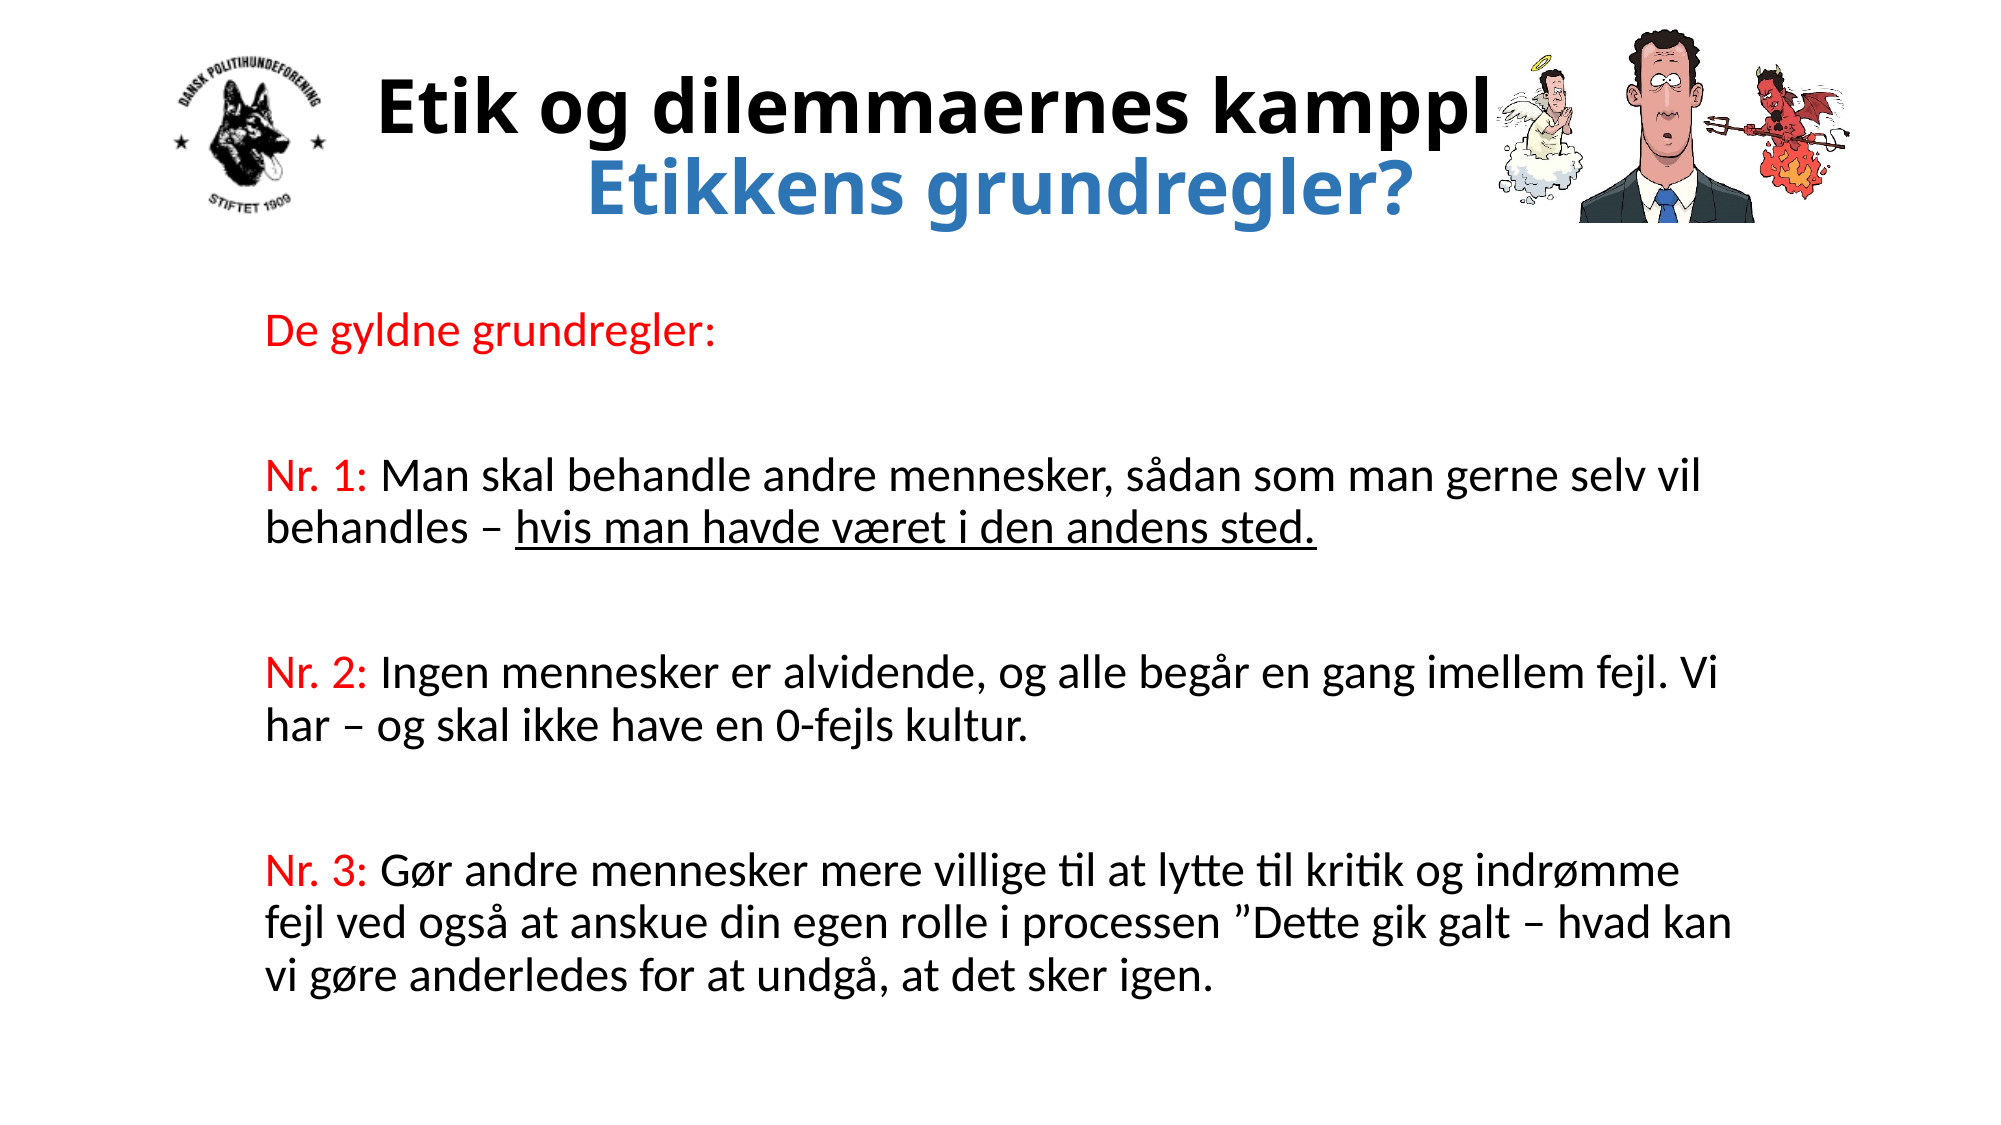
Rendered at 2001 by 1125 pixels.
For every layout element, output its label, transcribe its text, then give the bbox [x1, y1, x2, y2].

subtitle De gyldne grundregler: Nr. 1: Man skal behandle andre mennesker, sådan som man gerne selv vil behandles – hvis man havde været i den andens sted. Nr. 2: Ingen mennesker er alvidende, og alle begår en gang imellem fejl. Vi har – og skal ikke have en 0-fejls kultur. Nr. 3: Gør andre mennesker mere villige til at lytte til kritik og indrømme fejl ved også at anskue din egen rolle i processen ”Dette gik galt – hvad kan vi gøre anderledes for at undgå, at det sker igen. [249, 297, 1750, 1016]
picture [1496, 25, 1850, 223]
picture [140, 25, 360, 245]
title Etik og dilemmaernes kampplads Etikkens grundregler? [360, 83, 1750, 239]
